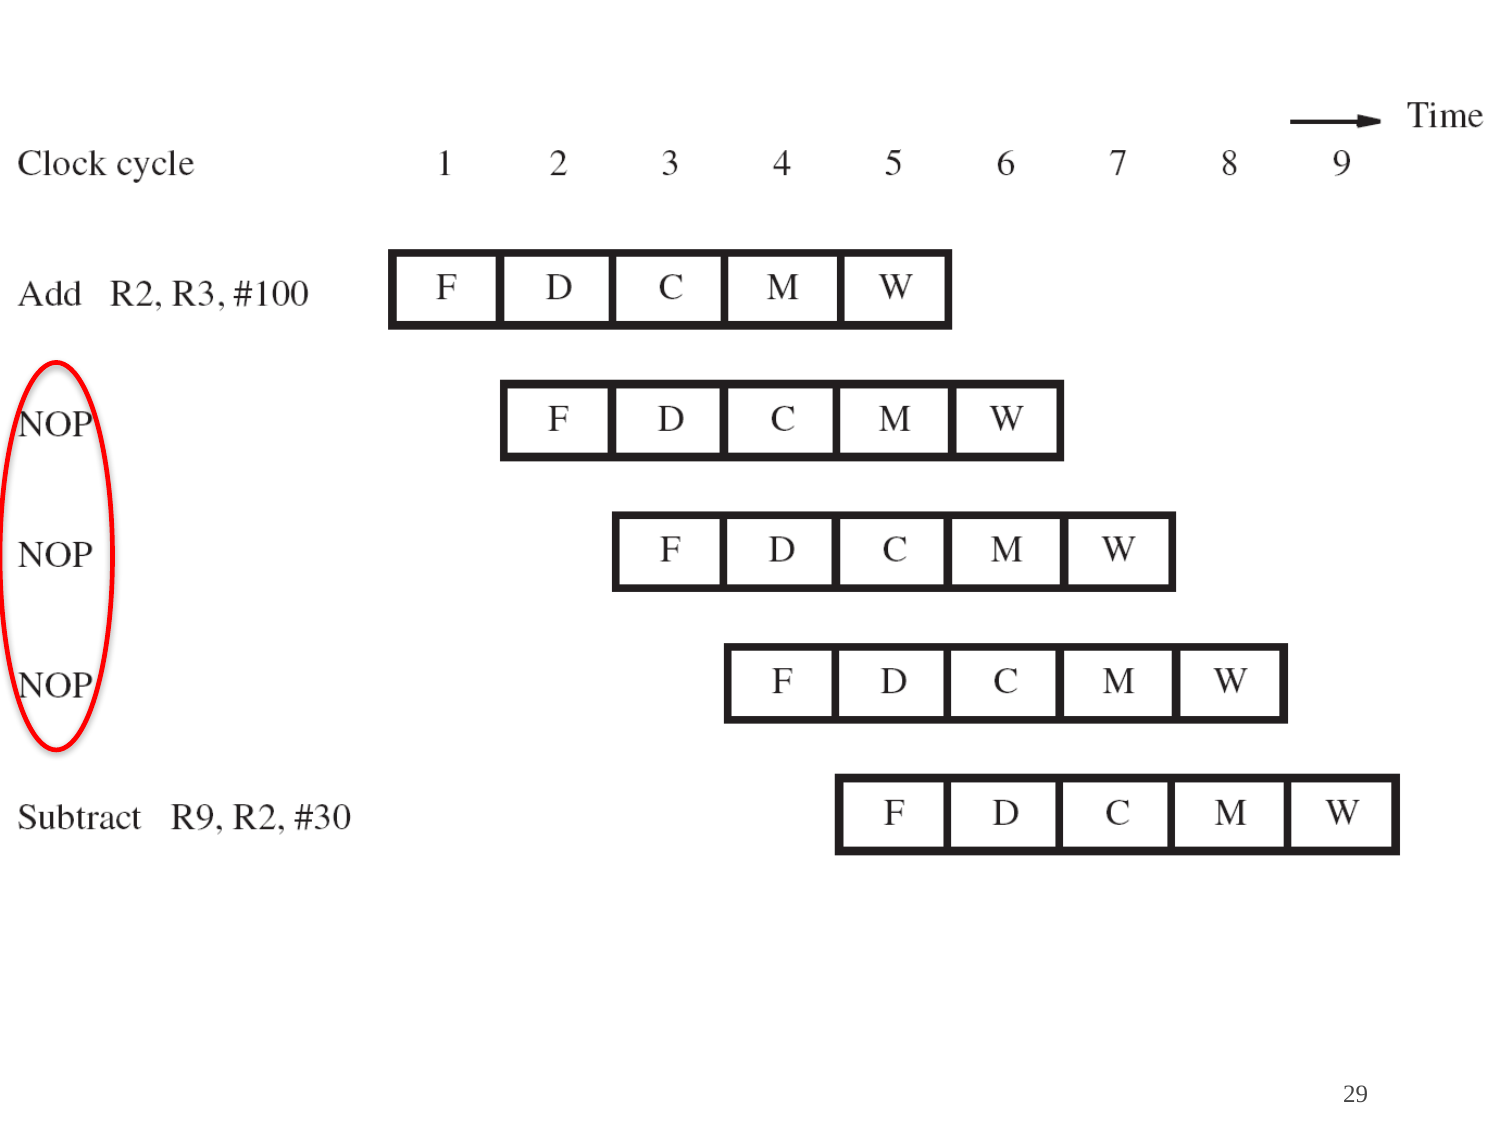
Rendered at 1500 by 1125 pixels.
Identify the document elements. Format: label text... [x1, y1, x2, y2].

picture [12, 99, 1487, 863]
text_box [0, 445, 6, 667]
slide_number 29 [1262, 1062, 1383, 1108]
